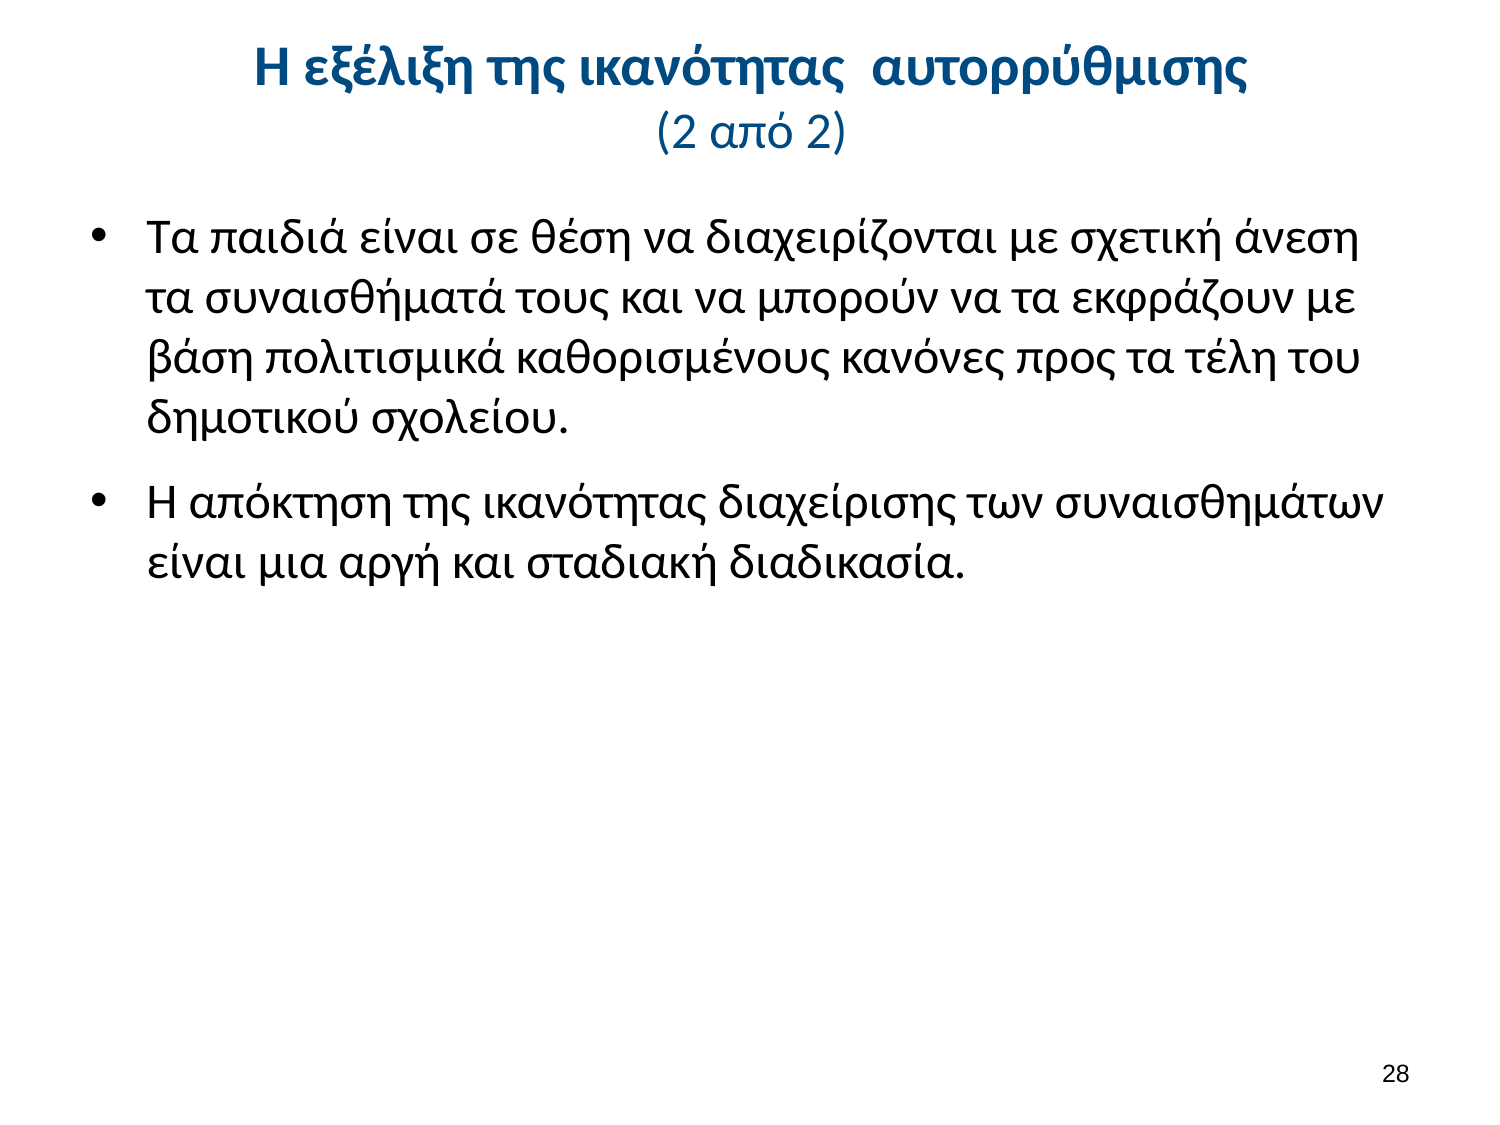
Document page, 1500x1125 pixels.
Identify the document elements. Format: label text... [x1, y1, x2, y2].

title Η εξέλιξη της ικανότητας αυτορρύθμισης (2 από 2) [76, 19, 1427, 169]
slide_number 27 [1074, 1042, 1425, 1103]
list Τα παιδιά είναι σε θέση να διαχειρίζονται με σχετική άνεση τα συναισθήματά τους και να μπορούν να τα εκφράζουν με βάση πολιτισμικά καθορισμένους κανόνες προς τα τέλη του δημοτικού σχολείου. Η απόκτηση της ικανότητας διαχείρισης των συναισθημάτων είναι μια αργή και σταδιακή διαδικασία. [75, 196, 1425, 1024]
